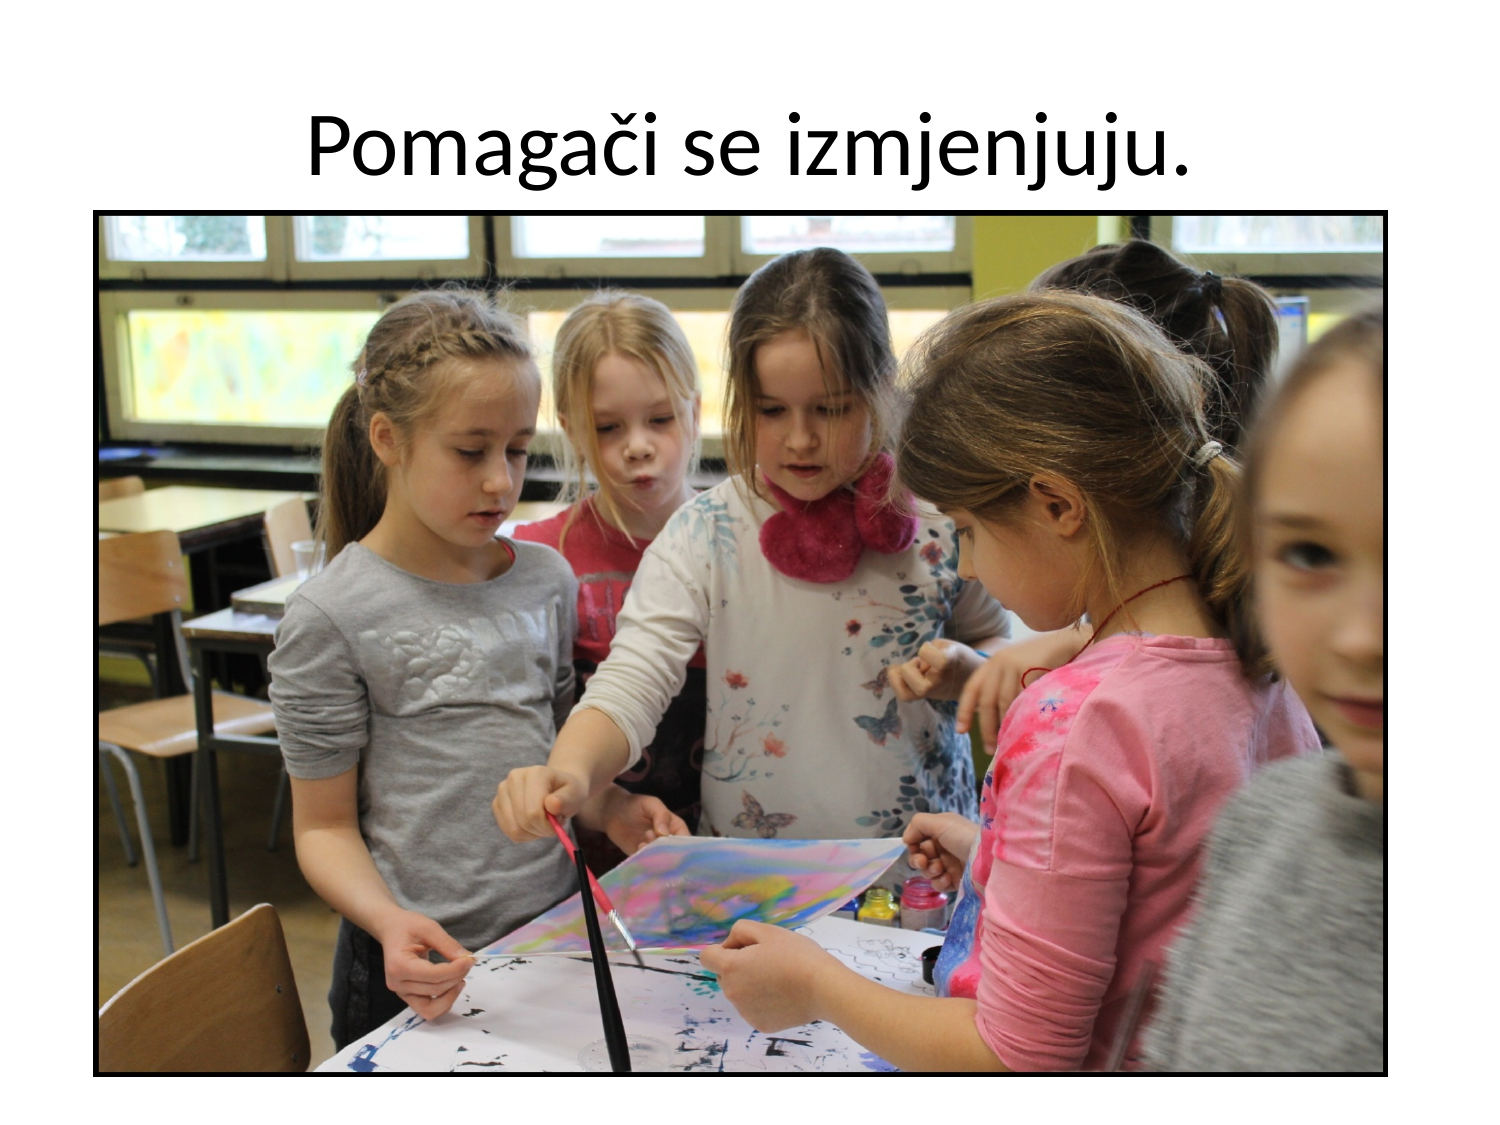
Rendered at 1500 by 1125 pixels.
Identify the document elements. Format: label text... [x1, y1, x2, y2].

title Pomagači se izmjenjuju. [75, 45, 1425, 233]
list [93, 210, 1388, 1077]
